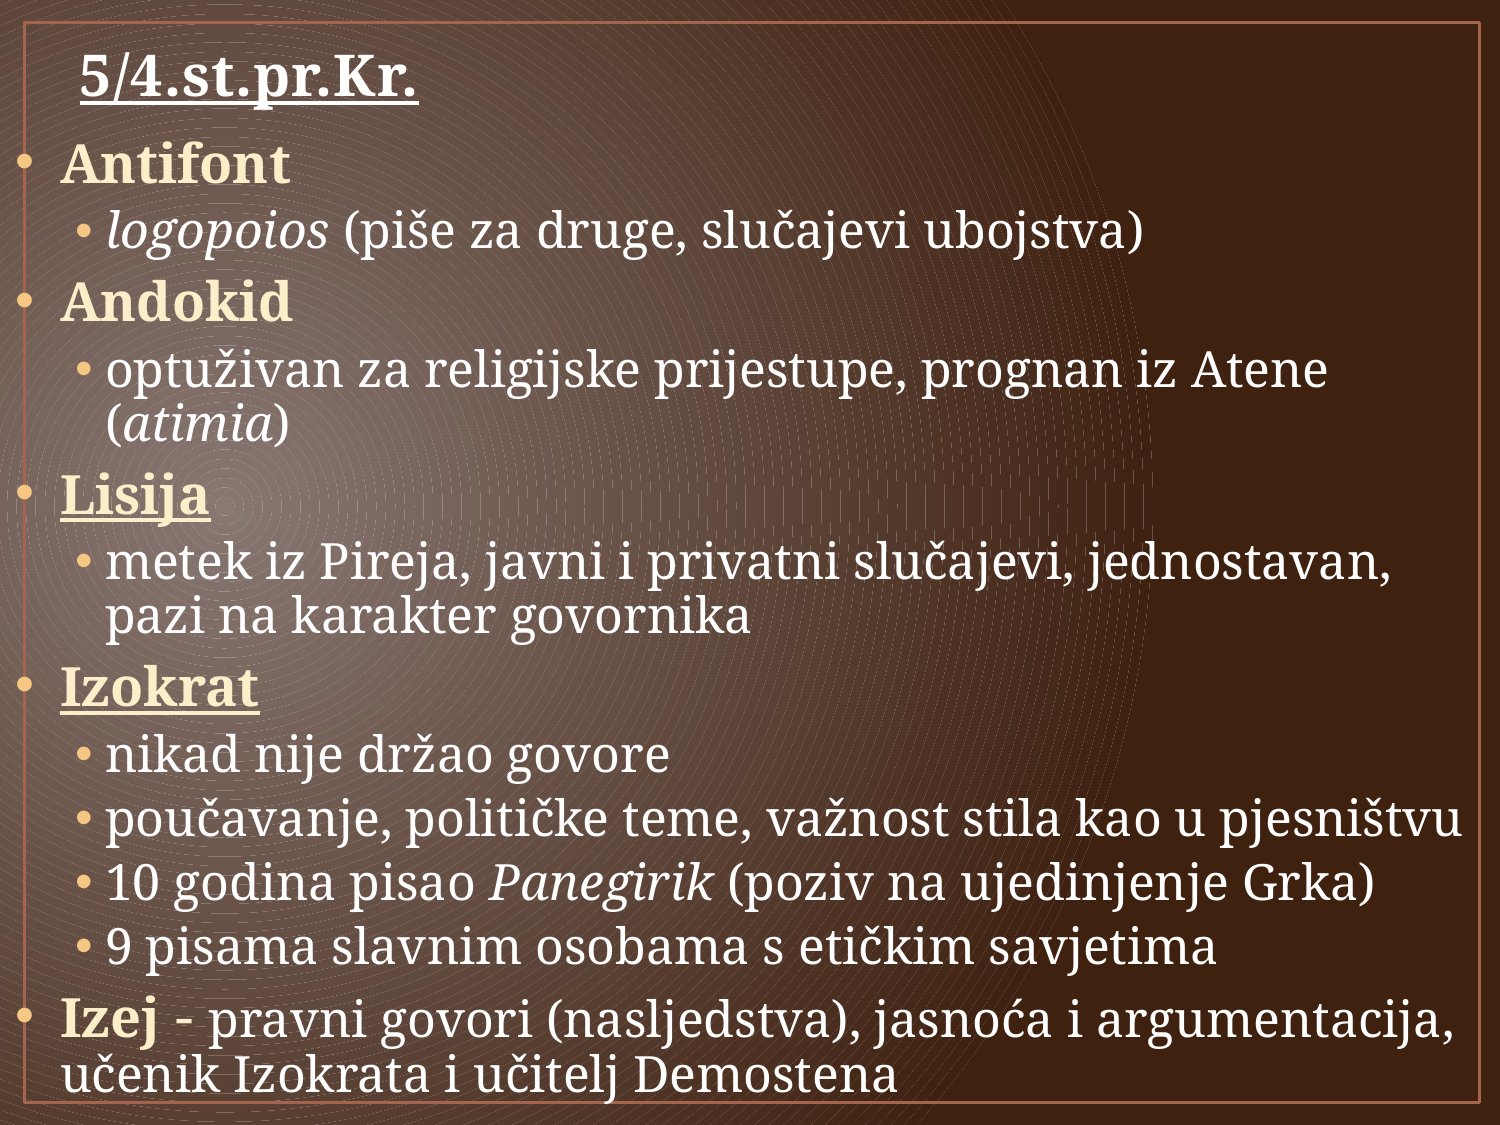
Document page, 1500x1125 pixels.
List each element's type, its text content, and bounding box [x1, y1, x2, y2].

title 5/4.st.pr.Kr. [64, 31, 1415, 116]
list Antifont logopoios (piše za druge, slučajevi ubojstva) Andokid optuživan za religijske prijestupe, prognan iz Atene (atimia) Lisija metek iz Pireja, javni i privatni slučajevi, jednostavan, pazi na karakter govornika Izokrat nikad nije držao govore poučavanje, političke teme, važnost stila kao u pjesništvu 10 godina pisao Panegirik (poziv na ujedinjenje Grka) 9 pisama slavnim osobama s etičkim savjetima Izej - pravni govori (nasljedstva), jasnoća i argumentacija, učenik Izokrata i učitelj Demostena [0, 125, 1500, 1125]
